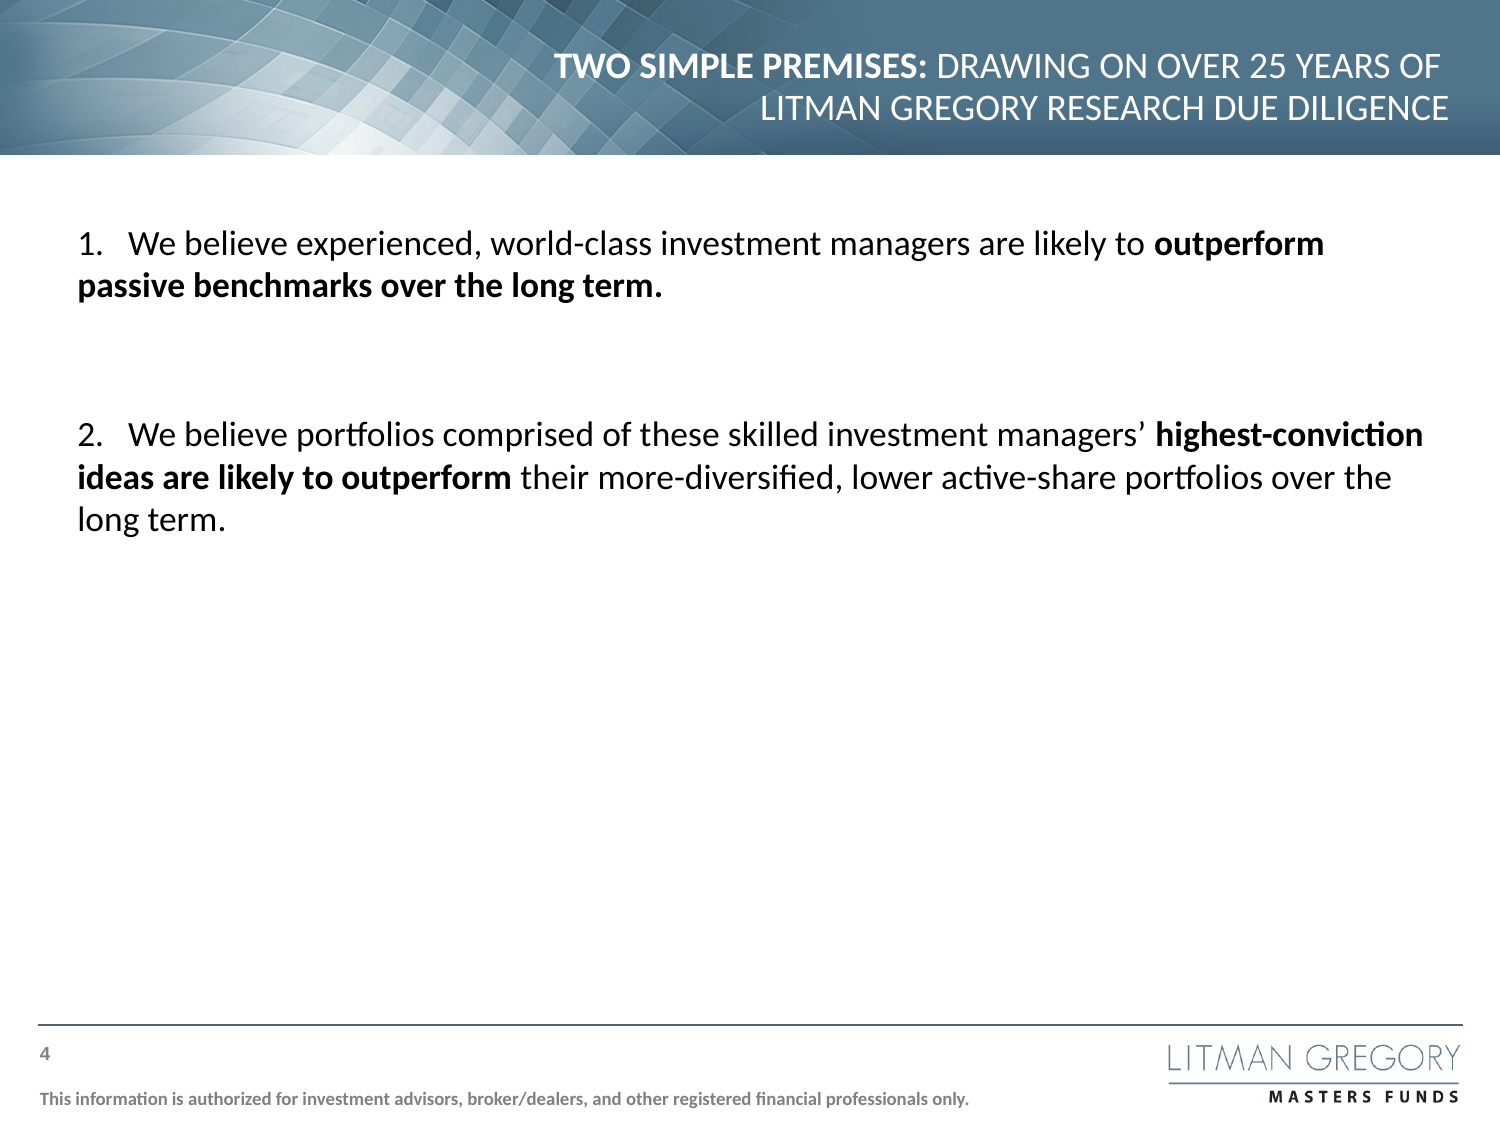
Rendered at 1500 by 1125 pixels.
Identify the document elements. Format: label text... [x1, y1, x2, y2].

picture [1166, 1044, 1463, 1103]
slide_number 4 This information is authorized for investment advisors, broker/dealers, and other registered financial professionals only. [24, 1033, 1088, 1113]
title TWO SIMPLE PREMISES: DRAWING ON OVER 25 YEARS OF LITMAN GREGORY RESEARCH DUE DILIGENCE [62, 49, 1451, 151]
picture [0, 0, 1500, 155]
text_box 1. We believe experienced, world-class investment managers are likely to outperform passive benchmarks over the long term. 2. We believe portfolios comprised of these skilled investment managers’ highest-conviction ideas are likely to outperform their more-diversified, lower active-share portfolios over the long term. [62, 212, 1450, 1005]
